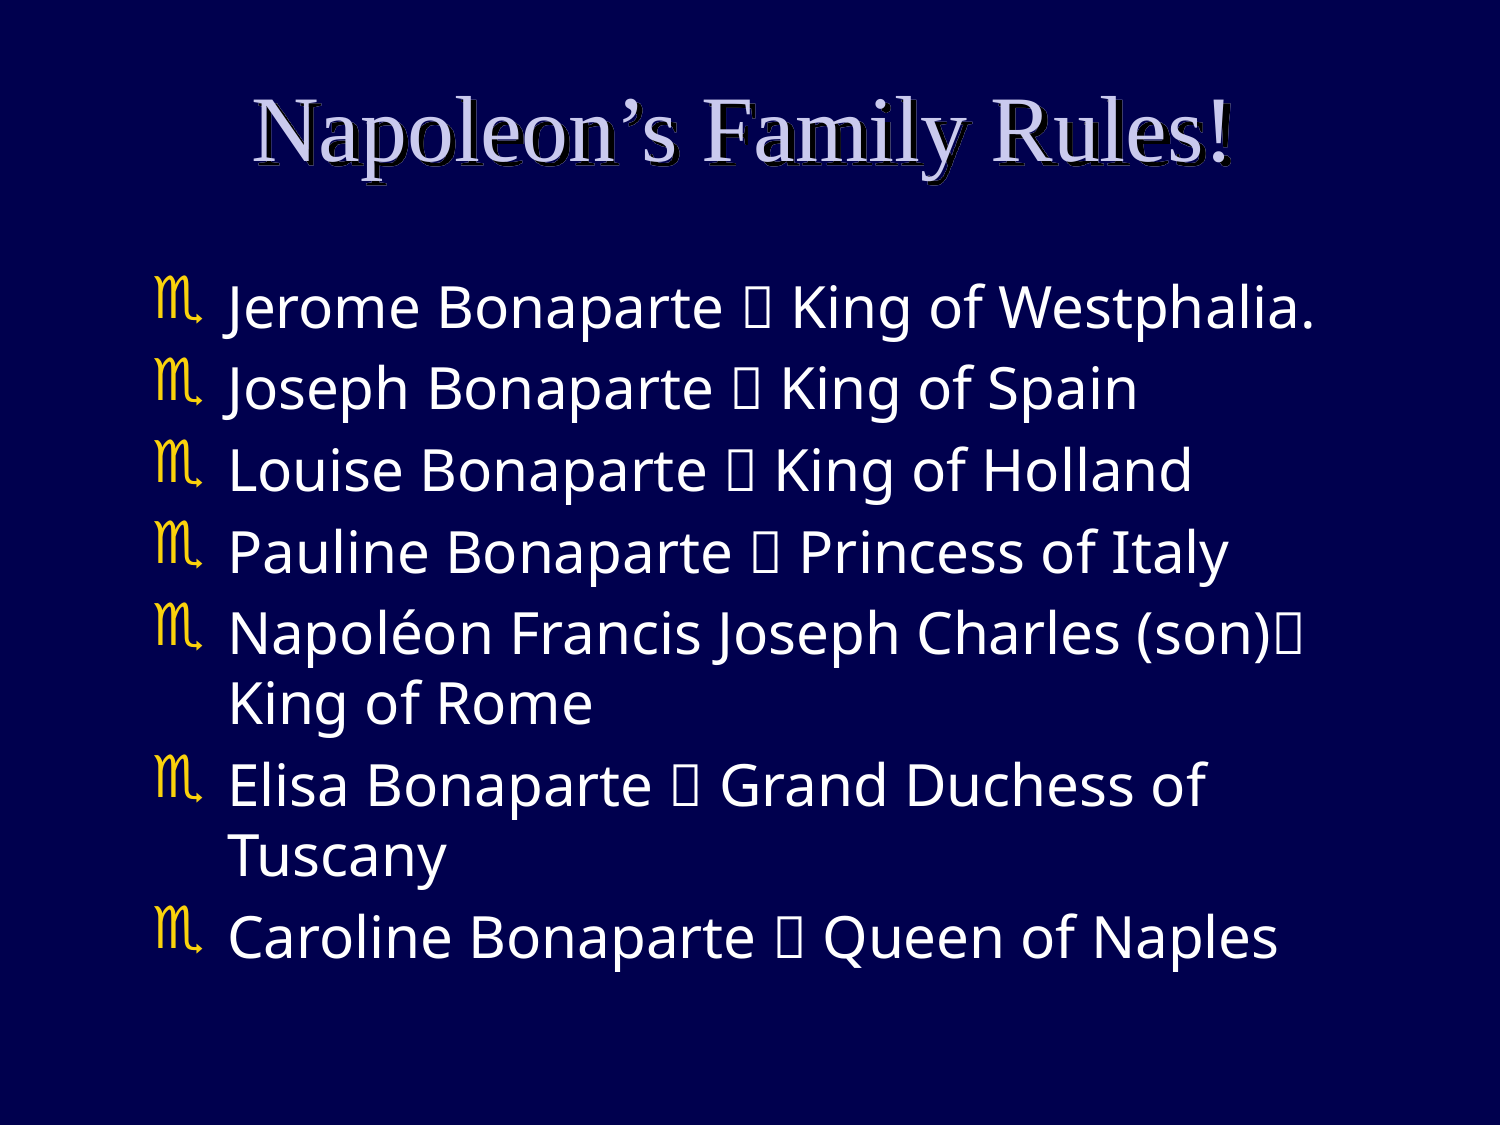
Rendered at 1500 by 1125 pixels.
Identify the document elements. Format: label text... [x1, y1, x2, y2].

text_box Napoleon’s Family Rules! [24, 59, 1463, 188]
text_box Jerome Bonaparte  King of Westphalia. Joseph Bonaparte  King of Spain Louise Bonaparte  King of Holland Pauline Bonaparte  Princess of Italy Napoléon Francis Joseph Charles (son) King of Rome Elisa Bonaparte  Grand Duchess of Tuscany Caroline Bonaparte  Queen of Naples [137, 262, 1413, 1000]
